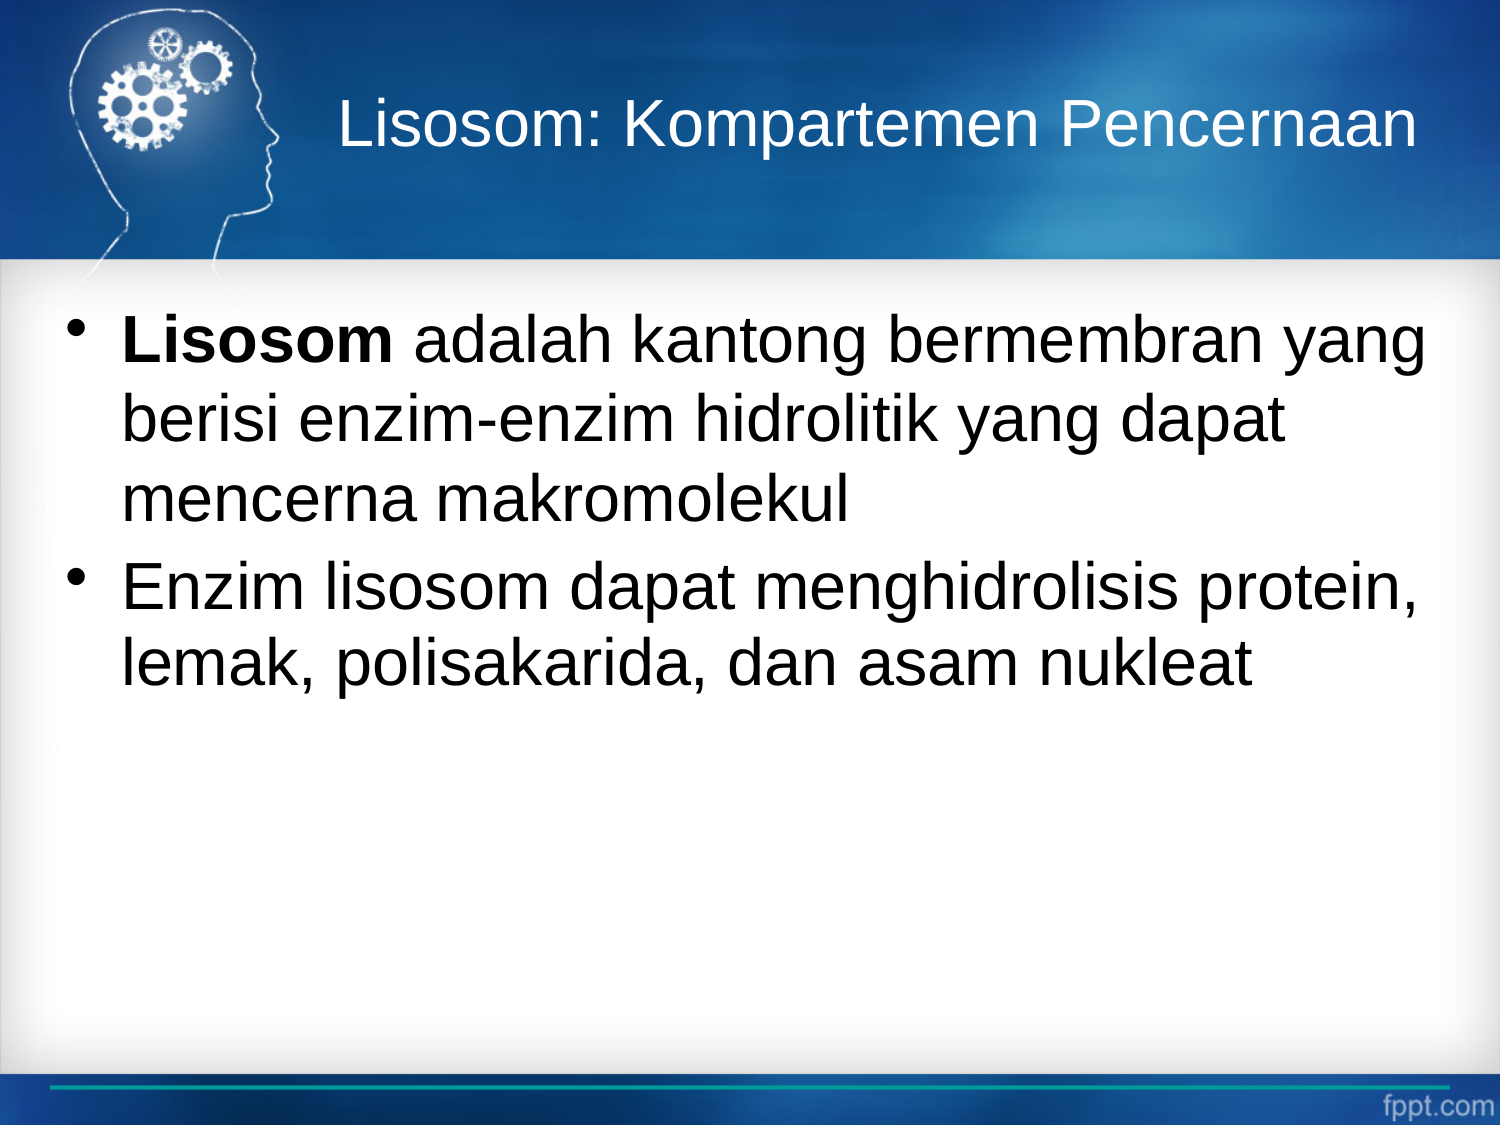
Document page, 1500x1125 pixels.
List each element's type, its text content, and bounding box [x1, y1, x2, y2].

picture [0, 0, 1500, 1125]
list Lisosom adalah kantong bermembran yang berisi enzim-enzim hidrolitik yang dapat mencerna makromolekul Enzim lisosom dapat menghidrolisis protein, lemak, polisakarida, dan asam nukleat [50, 287, 1450, 799]
title Lisosom: Kompartemen Pencernaan [33, 78, 1434, 161]
